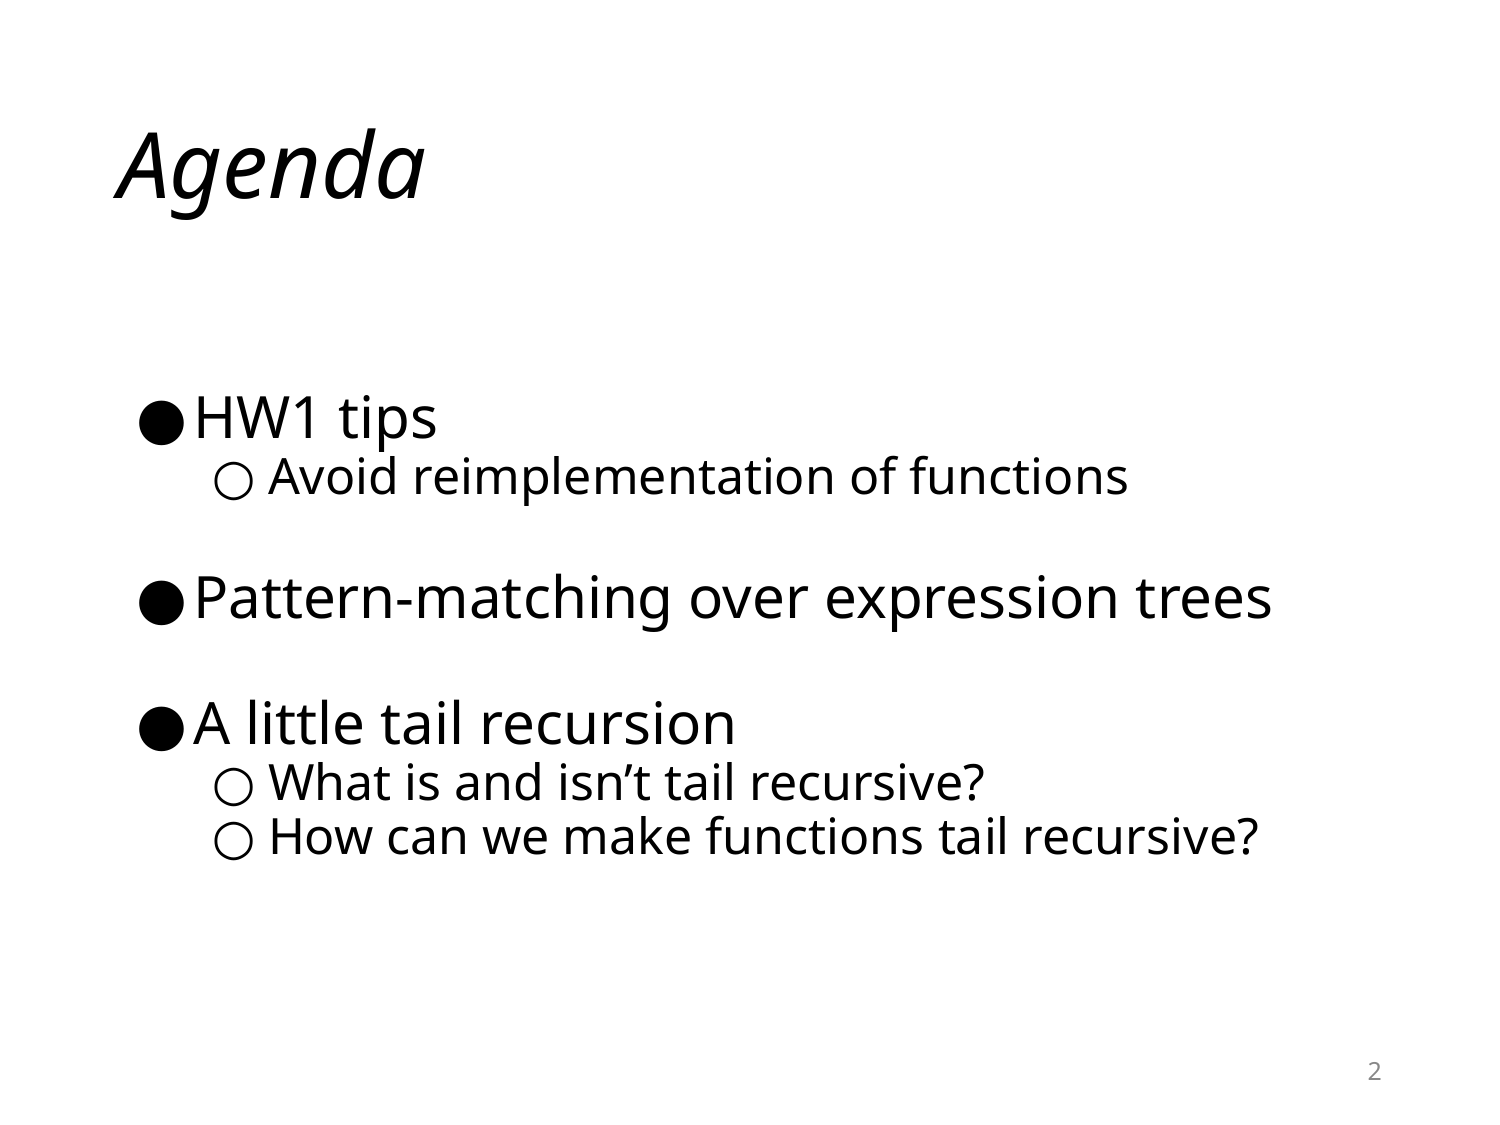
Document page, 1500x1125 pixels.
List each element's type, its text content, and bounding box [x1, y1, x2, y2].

slide_number 2 [1059, 1042, 1397, 1103]
title Agenda [103, 59, 1397, 278]
list HW1 tips Avoid reimplementation of functions Pattern-matching over expression trees A little tail recursion What is and isn’t tail recursive? How can we make functions tail recursive? [103, 292, 1397, 962]
